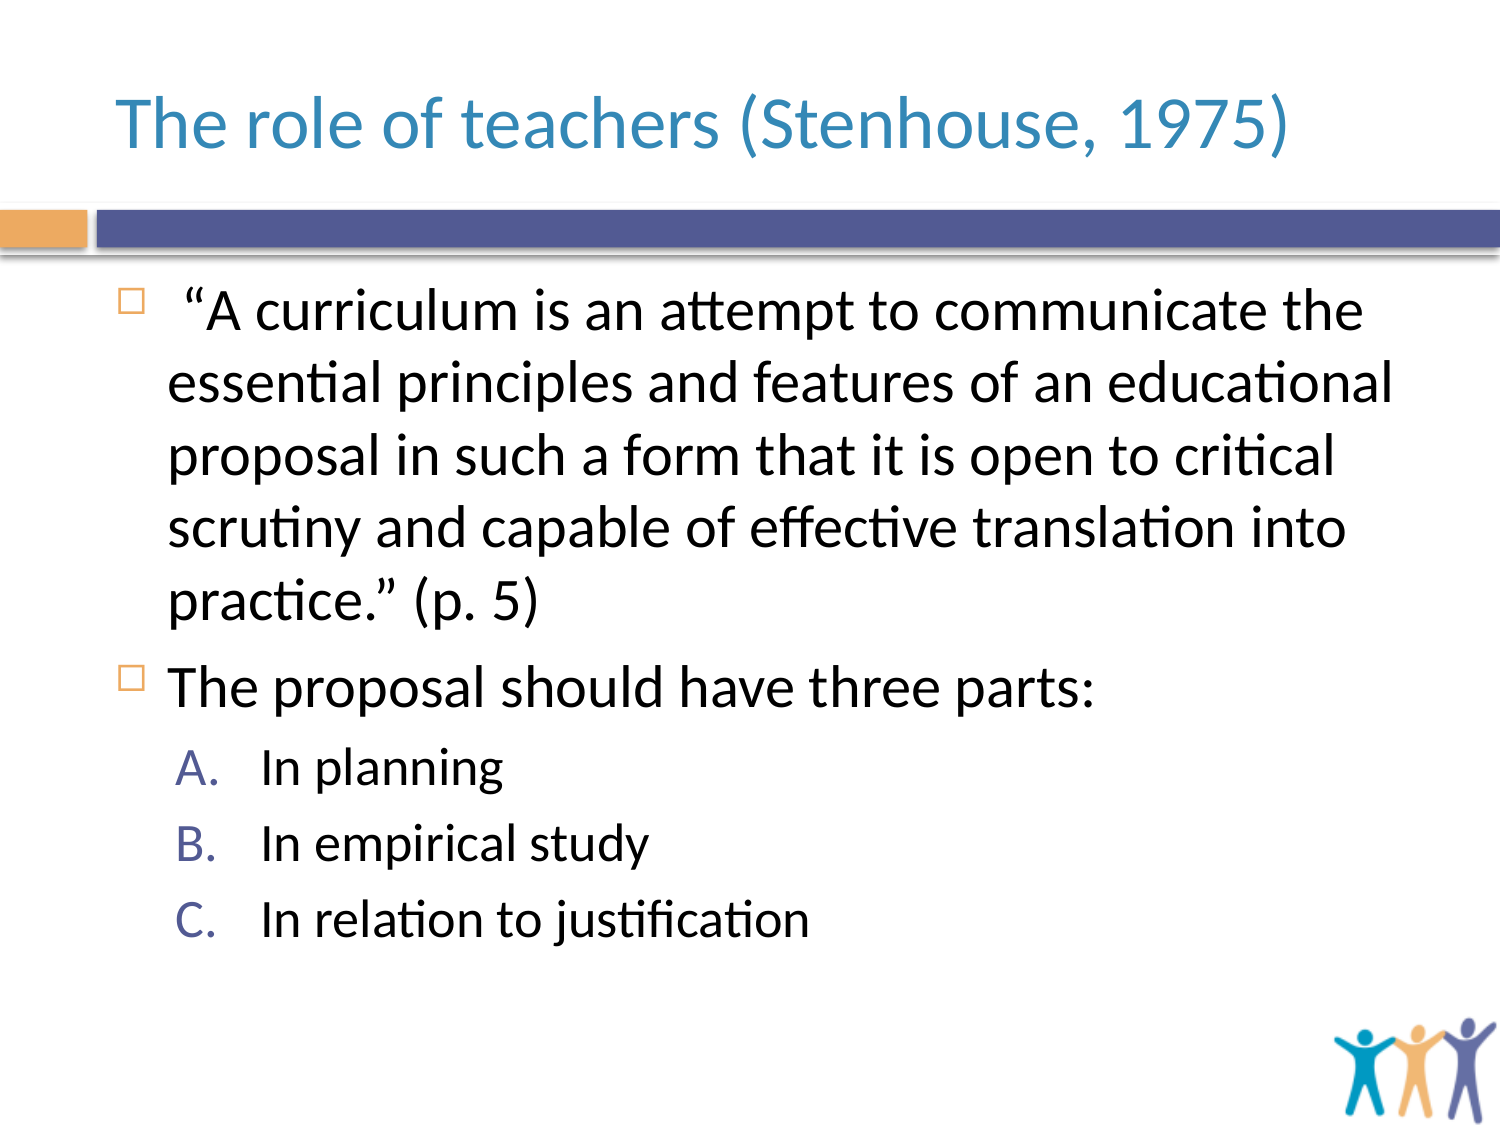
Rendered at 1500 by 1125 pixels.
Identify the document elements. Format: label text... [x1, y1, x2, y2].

list “A curriculum is an attempt to communicate the essential principles and features of an educational proposal in such a form that it is open to critical scrutiny and capable of effective translation into practice.” (p. 5) The proposal should have three parts: In planning In empirical study In relation to justification [100, 262, 1438, 1000]
title The role of teachers (Stenhouse, 1975) [100, 37, 1438, 200]
